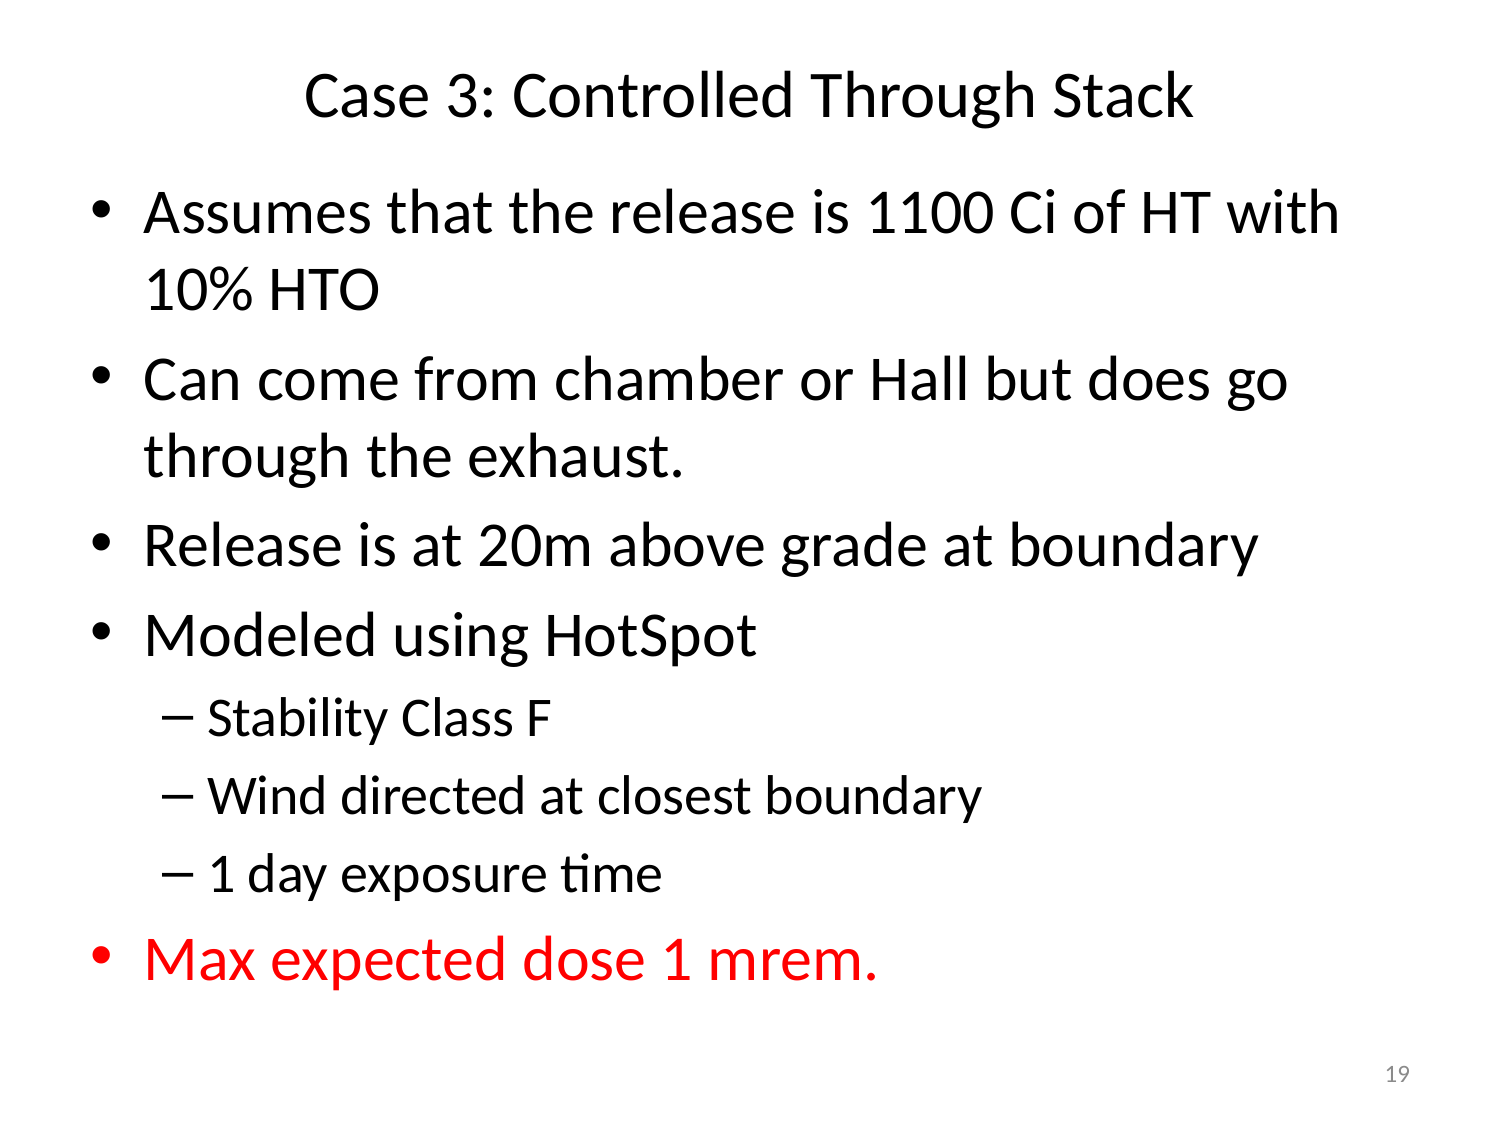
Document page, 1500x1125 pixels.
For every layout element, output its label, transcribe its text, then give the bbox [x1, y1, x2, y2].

title Case 3: Controlled Through Stack [75, 45, 1425, 138]
list Assumes that the release is 1100 Ci of HT with 10% HTO Can come from chamber or Hall but does go through the exhaust. Release is at 20m above grade at boundary Modeled using HotSpot Stability Class F Wind directed at closest boundary 1 day exposure time Max expected dose 1 mrem. [75, 162, 1425, 1005]
slide_number 19 [1074, 1042, 1425, 1103]
